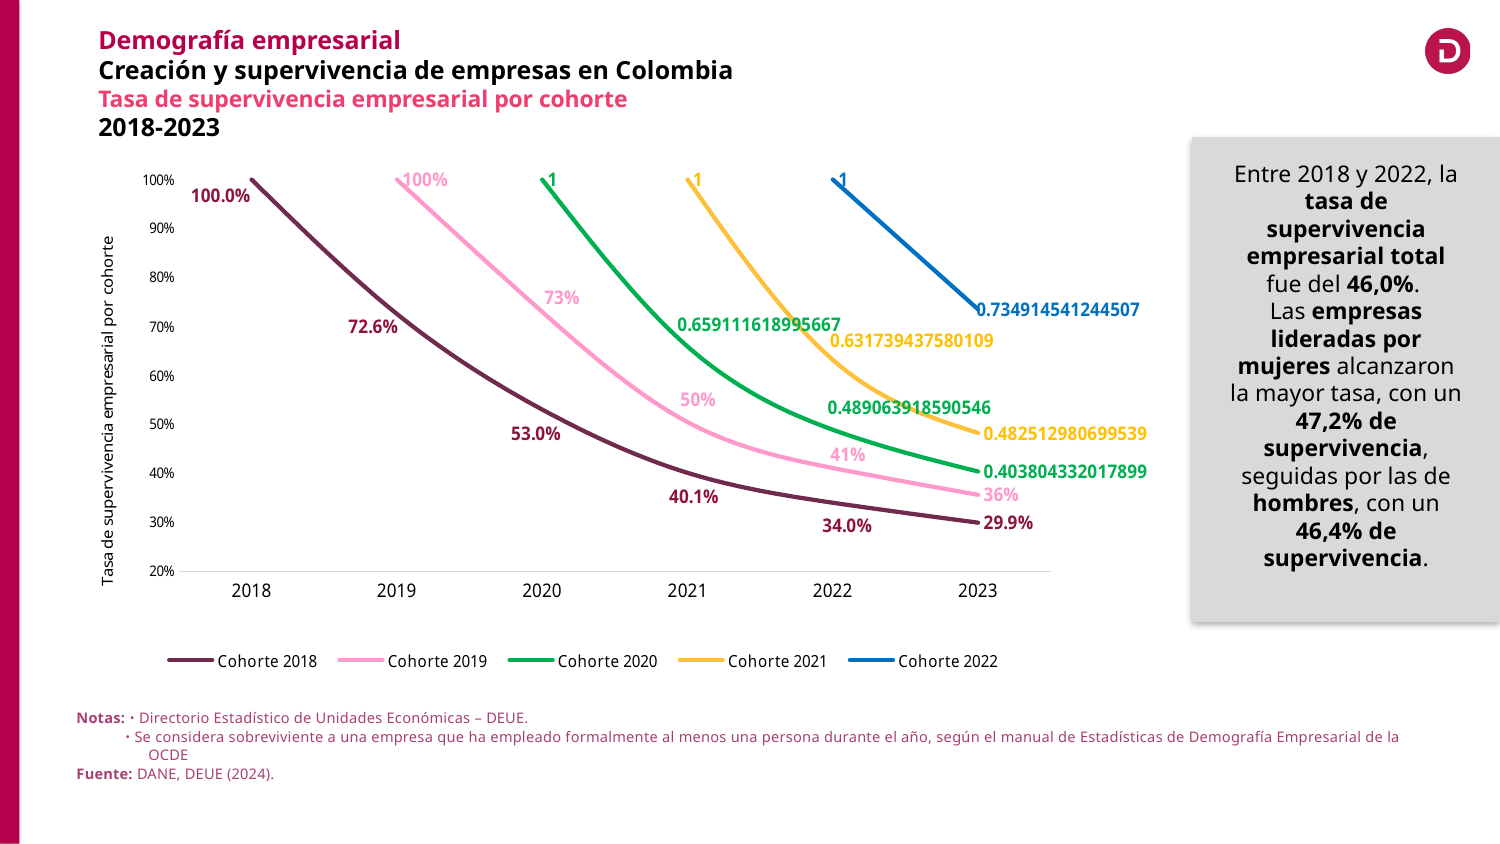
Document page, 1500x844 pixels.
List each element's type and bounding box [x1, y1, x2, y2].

chart [71, 137, 1148, 691]
text_box [74, 706, 1418, 783]
text_box [87, 18, 1500, 622]
picture [1425, 28, 1471, 74]
